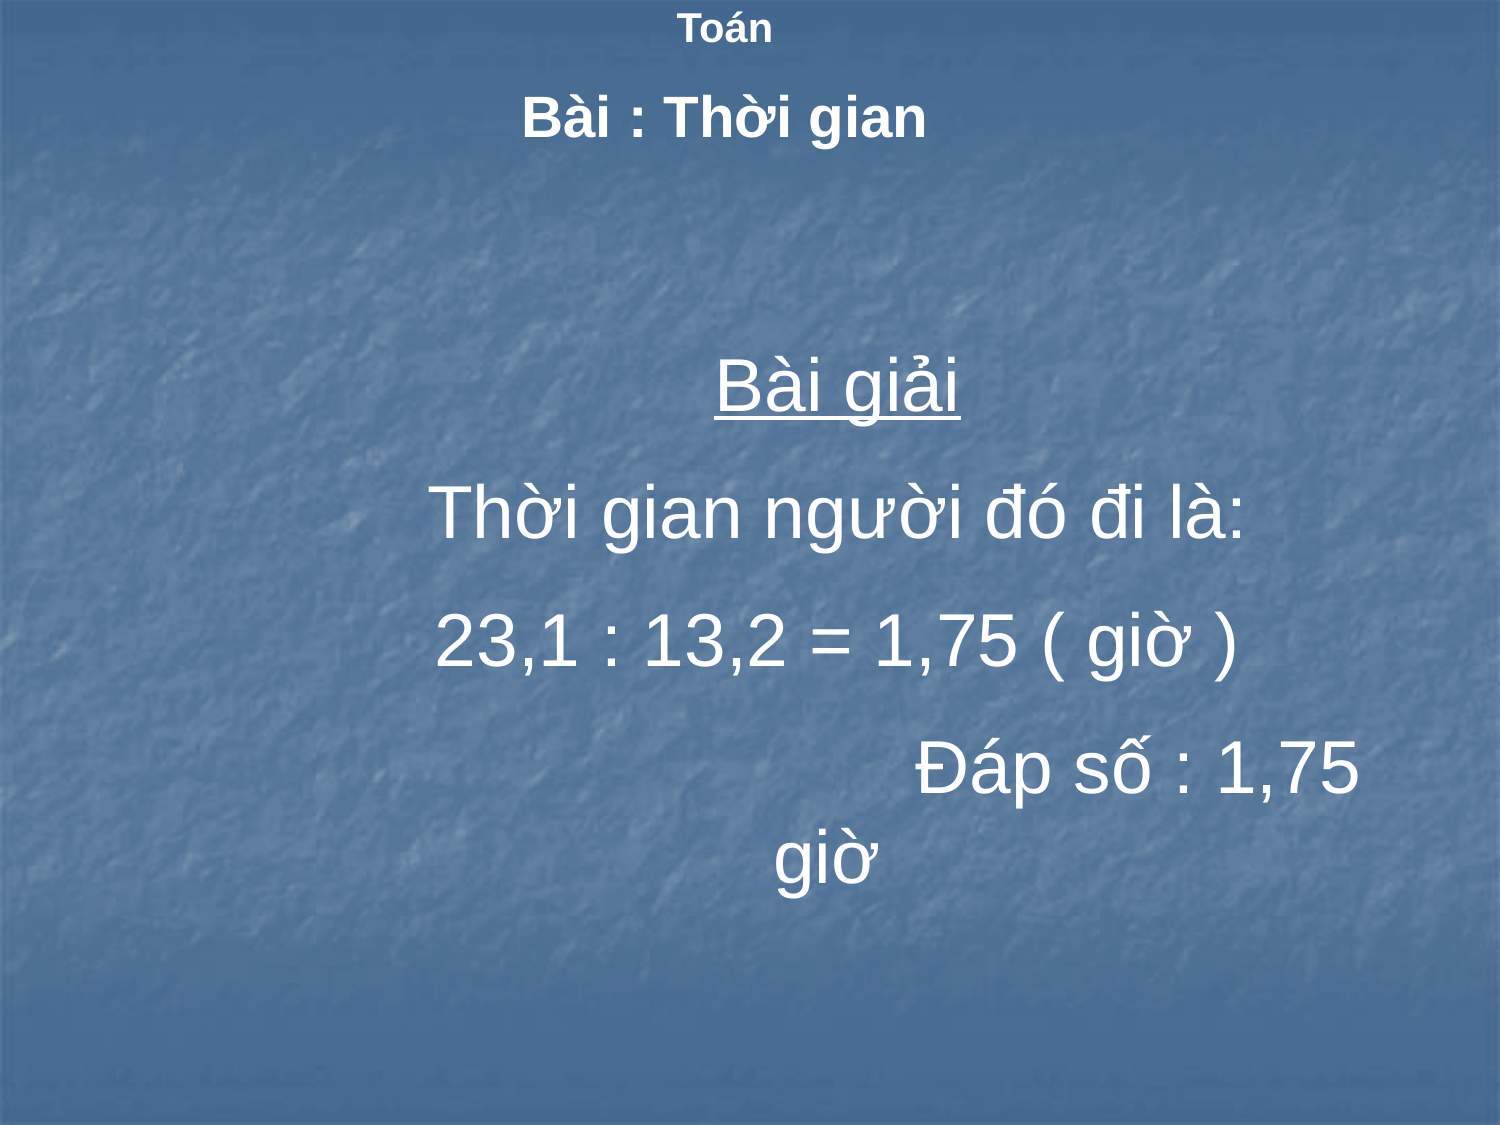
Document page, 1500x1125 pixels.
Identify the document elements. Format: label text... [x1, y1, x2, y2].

text_box Bài giải Thời gian người đó đi là: 23,1 : 13,2 = 1,75 ( giờ ) Đáp số : 1,75 giờ [274, 329, 1400, 1034]
text_box Toán Bài : Thời gian [287, 0, 1163, 157]
